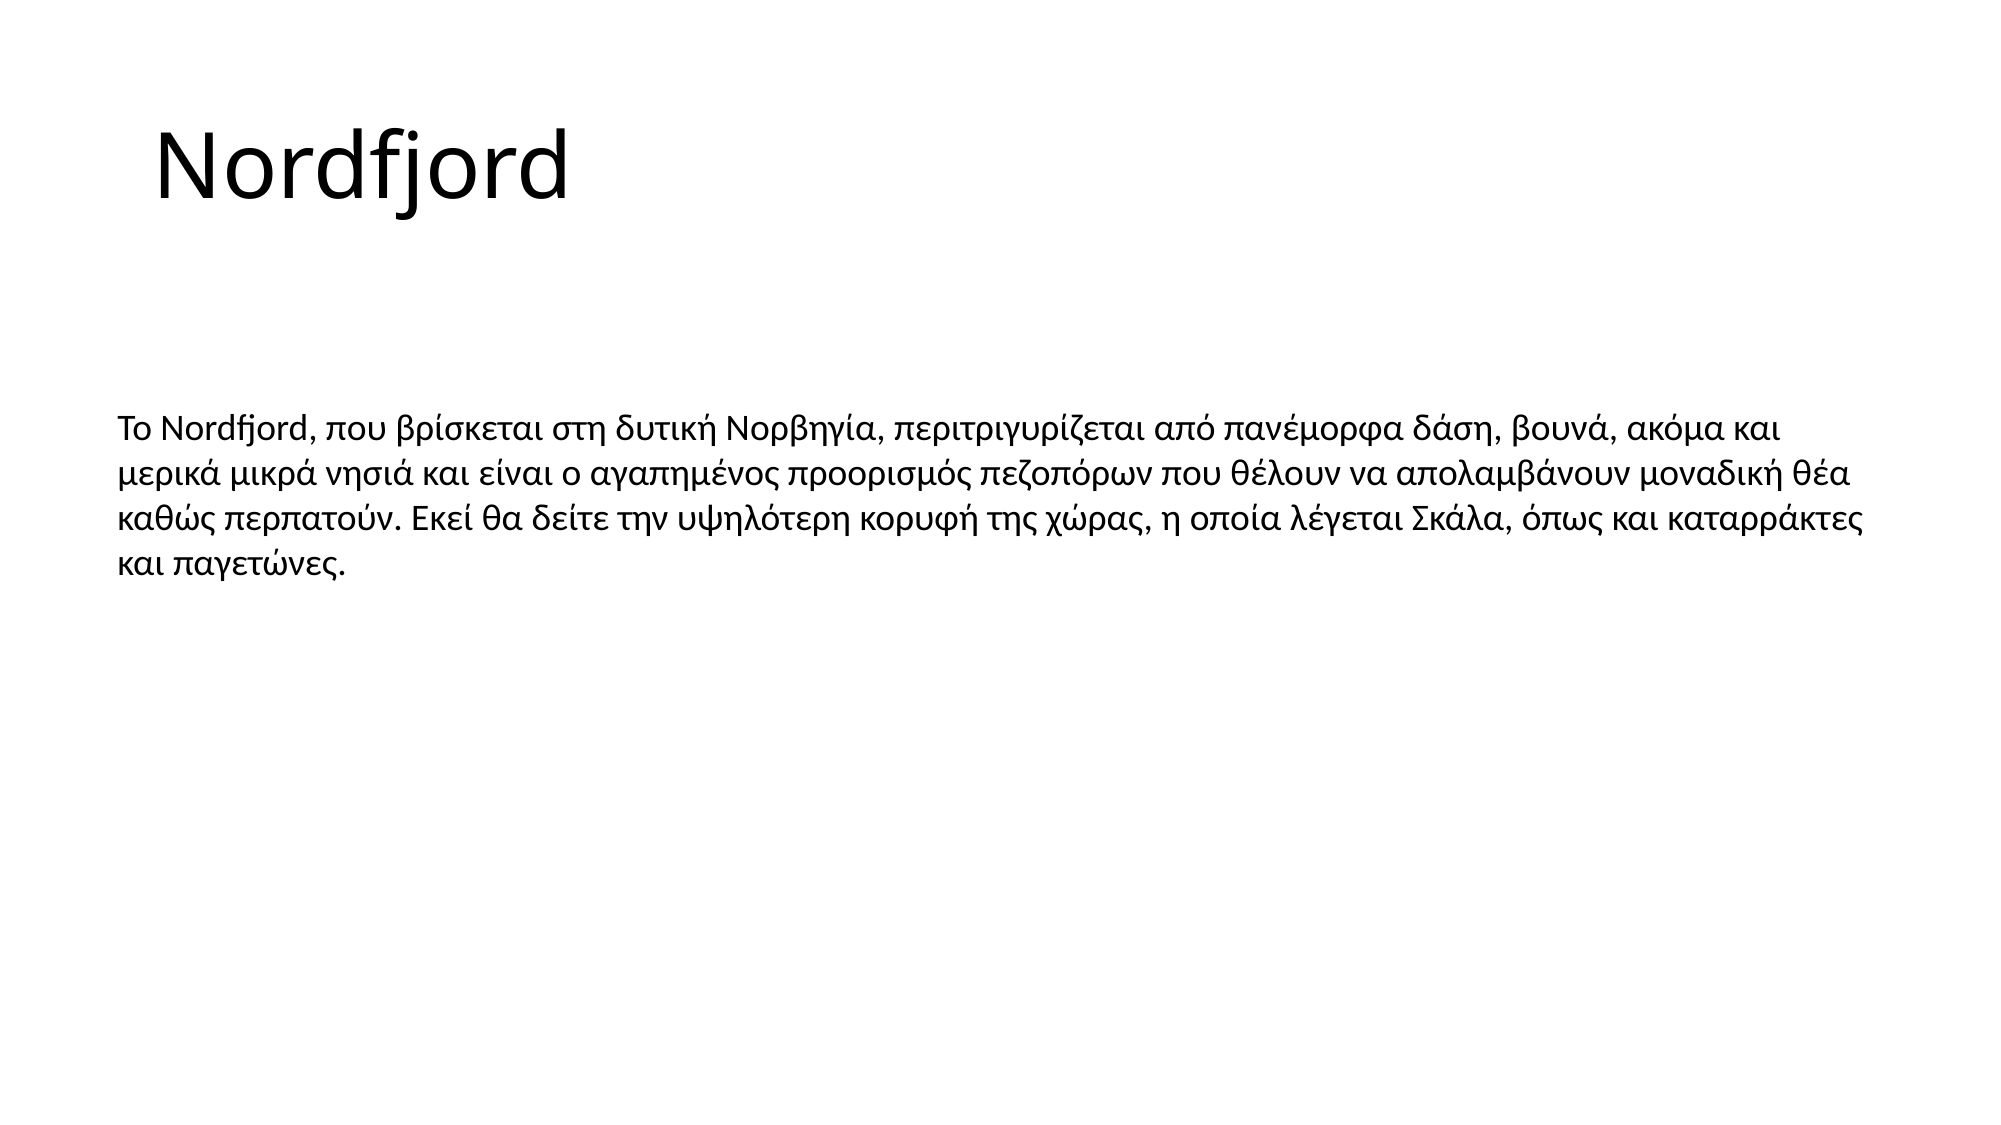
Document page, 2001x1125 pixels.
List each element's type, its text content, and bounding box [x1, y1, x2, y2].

title Nordfjord [137, 59, 1863, 278]
text_box Το Nordfjord, που βρίσκεται στη δυτική Νορβηγία, περιτριγυρίζεται από πανέμορφα δάση, βουνά, ακόμα και μερικά μικρά νησιά και είναι ο αγαπημένος προορισμός πεζοπόρων που θέλουν να απολαμβάνουν μοναδική θέα καθώς περπατούν. Εκεί θα δείτε την υψηλότερη κορυφή της χώρας, η οποία λέγεται Σκάλα, όπως και καταρράκτες και παγετώνες. [102, 395, 1888, 591]
